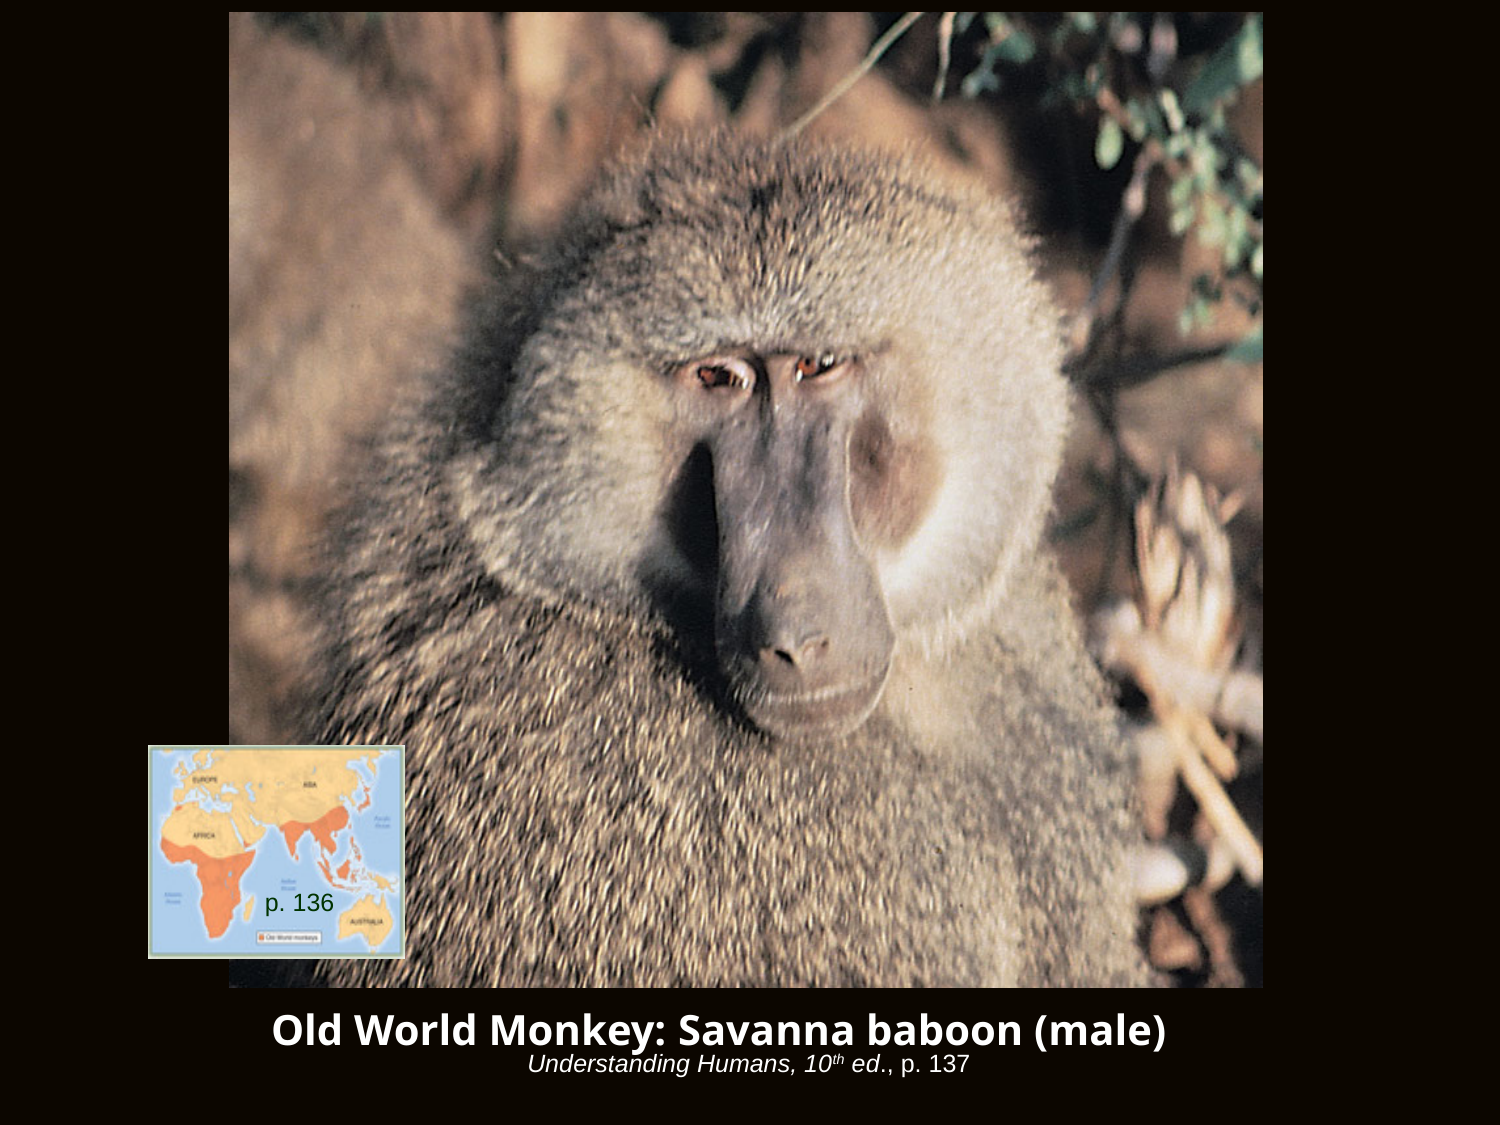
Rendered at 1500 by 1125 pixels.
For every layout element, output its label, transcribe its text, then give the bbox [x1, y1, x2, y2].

text_box Understanding Humans, 10th ed., p. 137 [512, 1024, 986, 1085]
picture [148, 12, 1263, 988]
text_box Old World Monkey: Savanna baboon (male) [256, 997, 1182, 1062]
